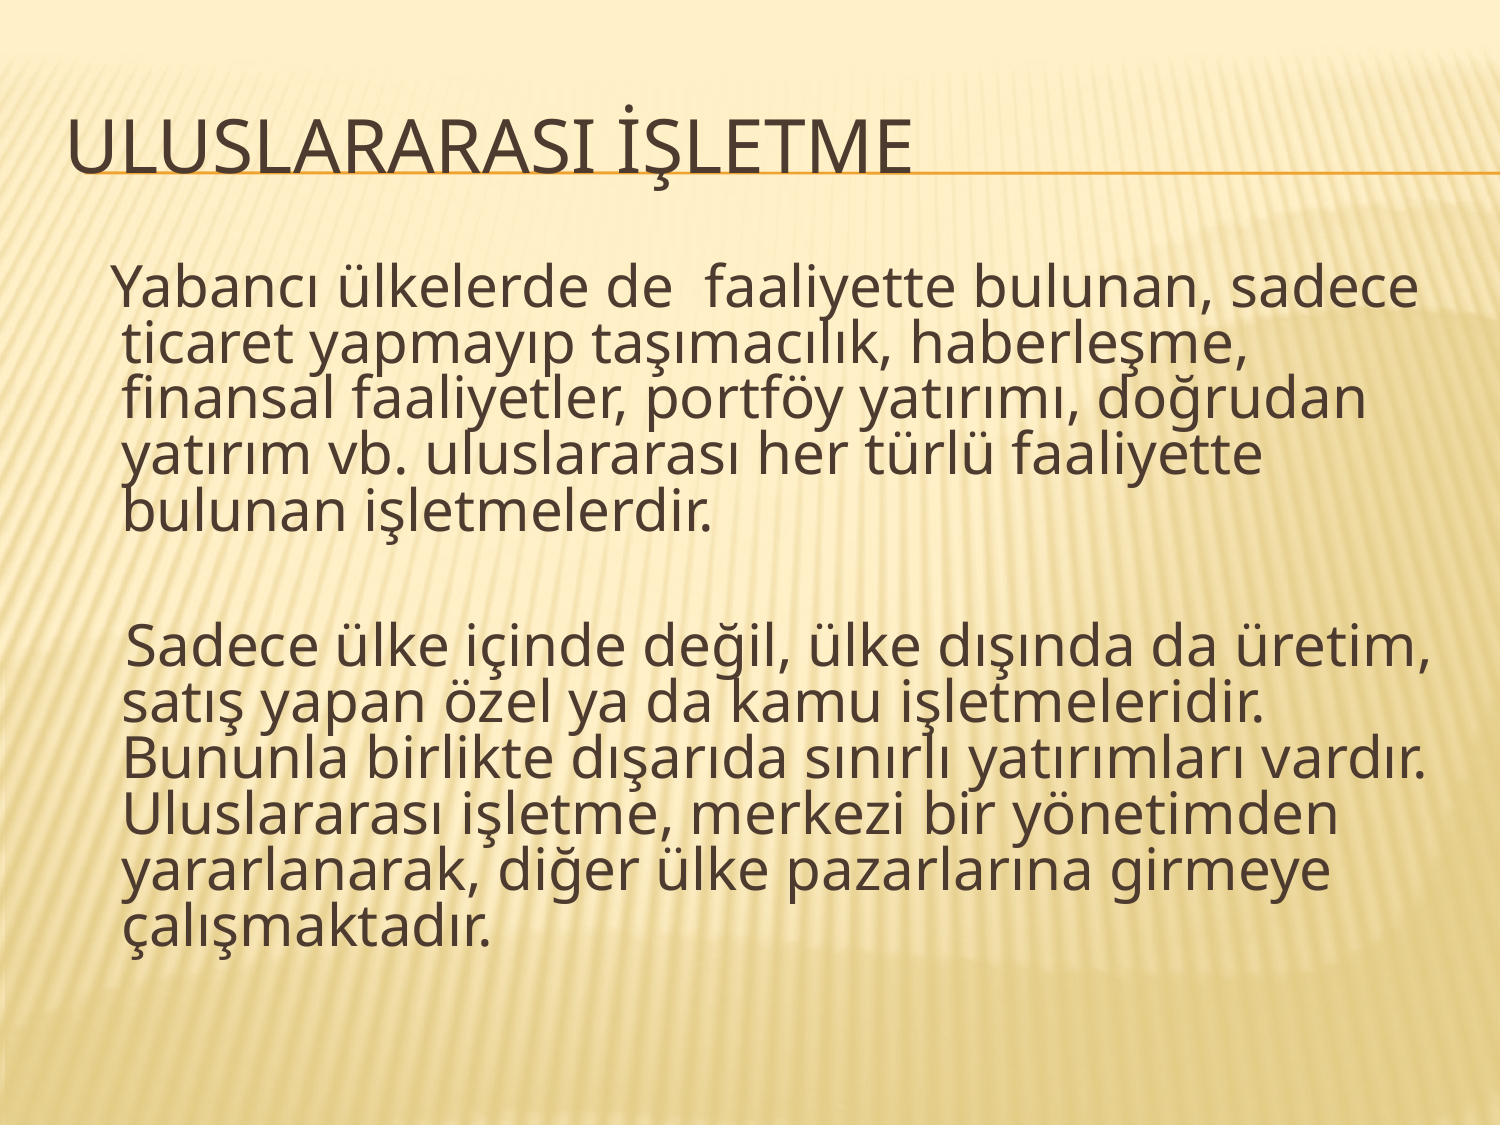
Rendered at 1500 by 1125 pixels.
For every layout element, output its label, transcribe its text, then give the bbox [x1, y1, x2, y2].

list Yabancı ülkelerde de faaliyette bulunan, sadece ticaret yapmayıp taşımacılık, haberleşme, finansal faaliyetler, portföy yatırımı, doğrudan yatırım vb. uluslararası her türlü faaliyette bulunan işletmelerdir. Sadece ülke içinde değil, ülke dışında da üretim, satış yapan özel ya da kamu işletmeleridir. Bununla birlikte dışarıda sınırlı yatırımları vardır. Uluslararası işletme, merkezi bir yönetimden yararlanarak, diğer ülke pazarlarına girmeye çalışmaktadır. [50, 254, 1475, 998]
title Uluslararası İşletme [50, 75, 1475, 213]
